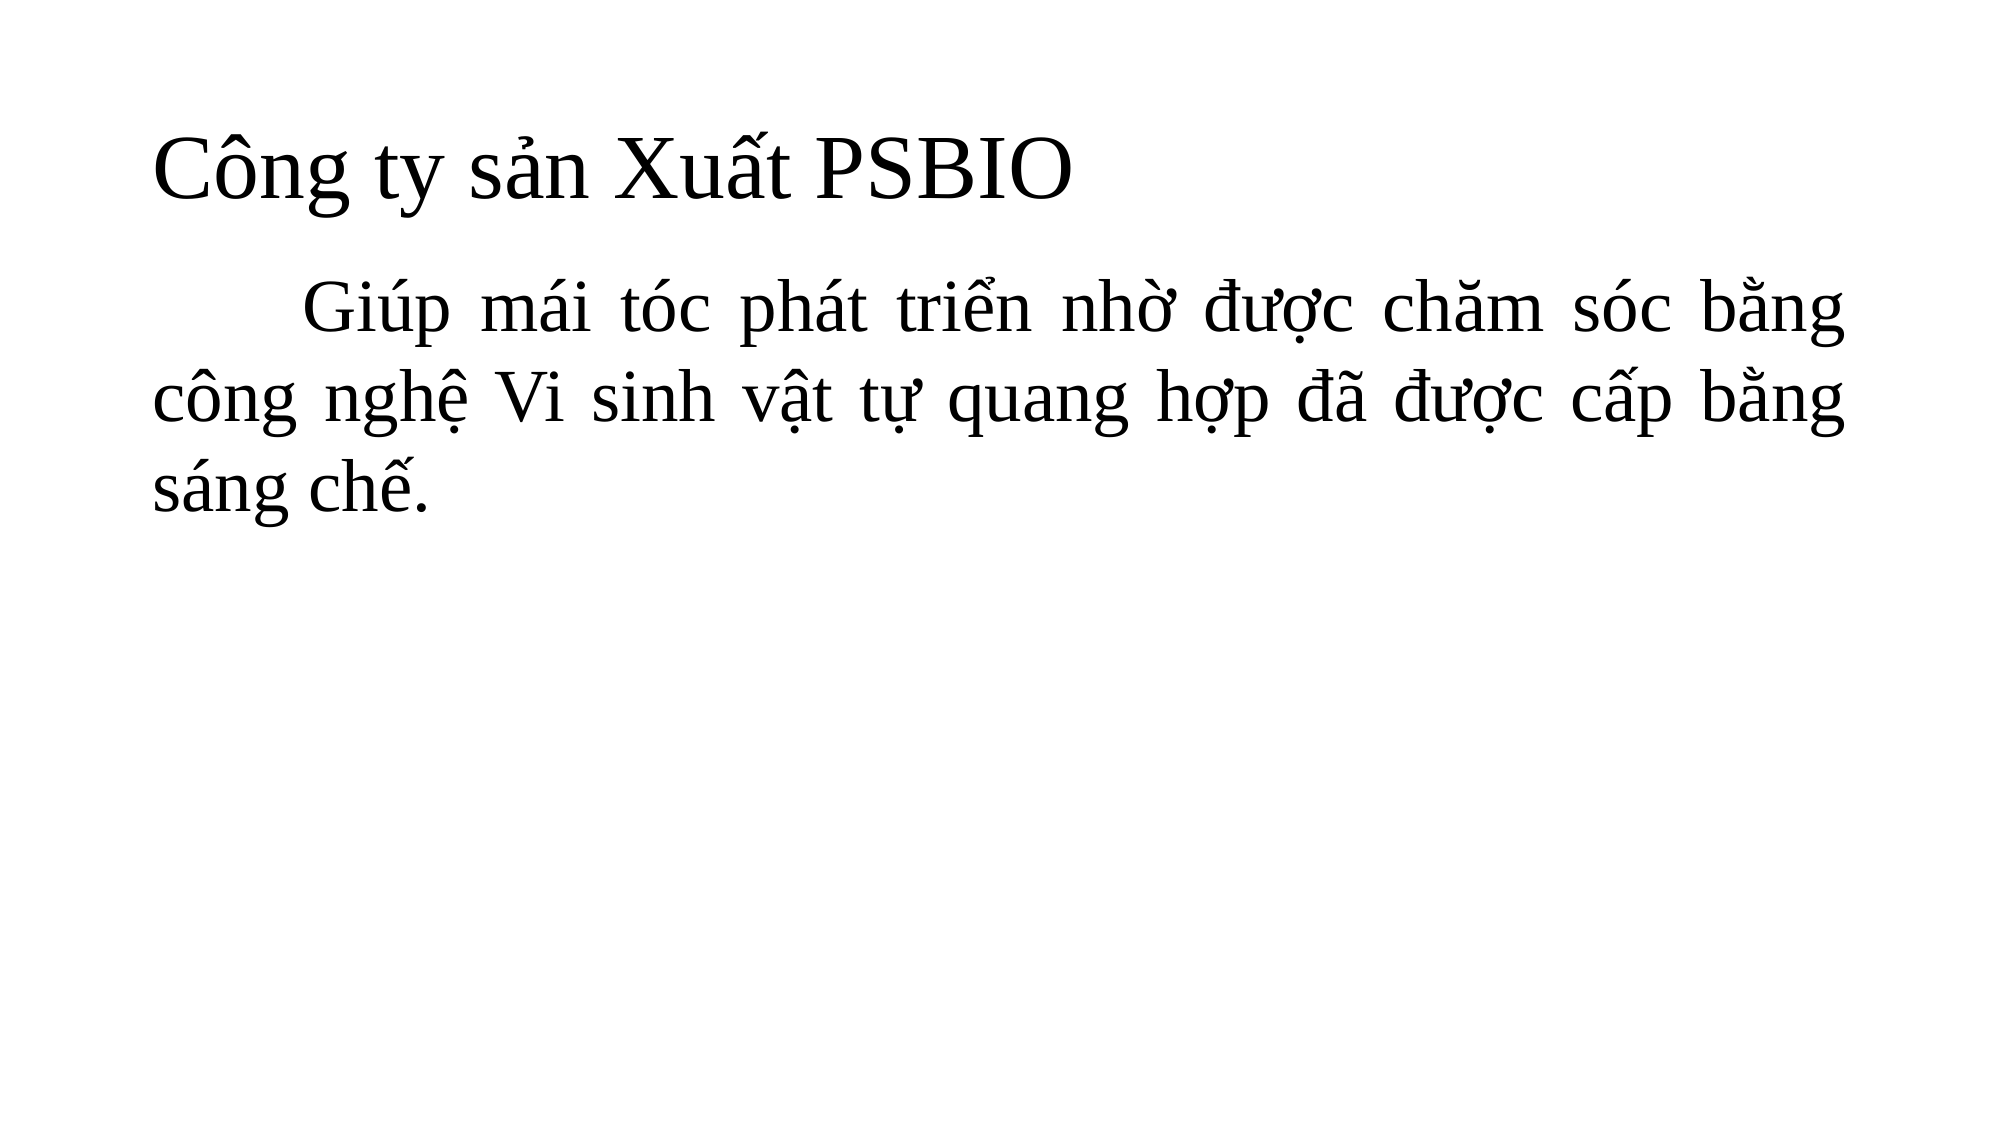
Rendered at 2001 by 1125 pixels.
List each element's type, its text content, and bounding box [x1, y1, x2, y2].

title Công ty sản Xuất PSBIO [137, 59, 1863, 249]
list Giúp mái tóc phát triển nhờ được chăm sóc bằng công nghệ Vi sinh vật tự quang hợp đã được cấp bằng sáng chế. [137, 249, 1863, 1014]
